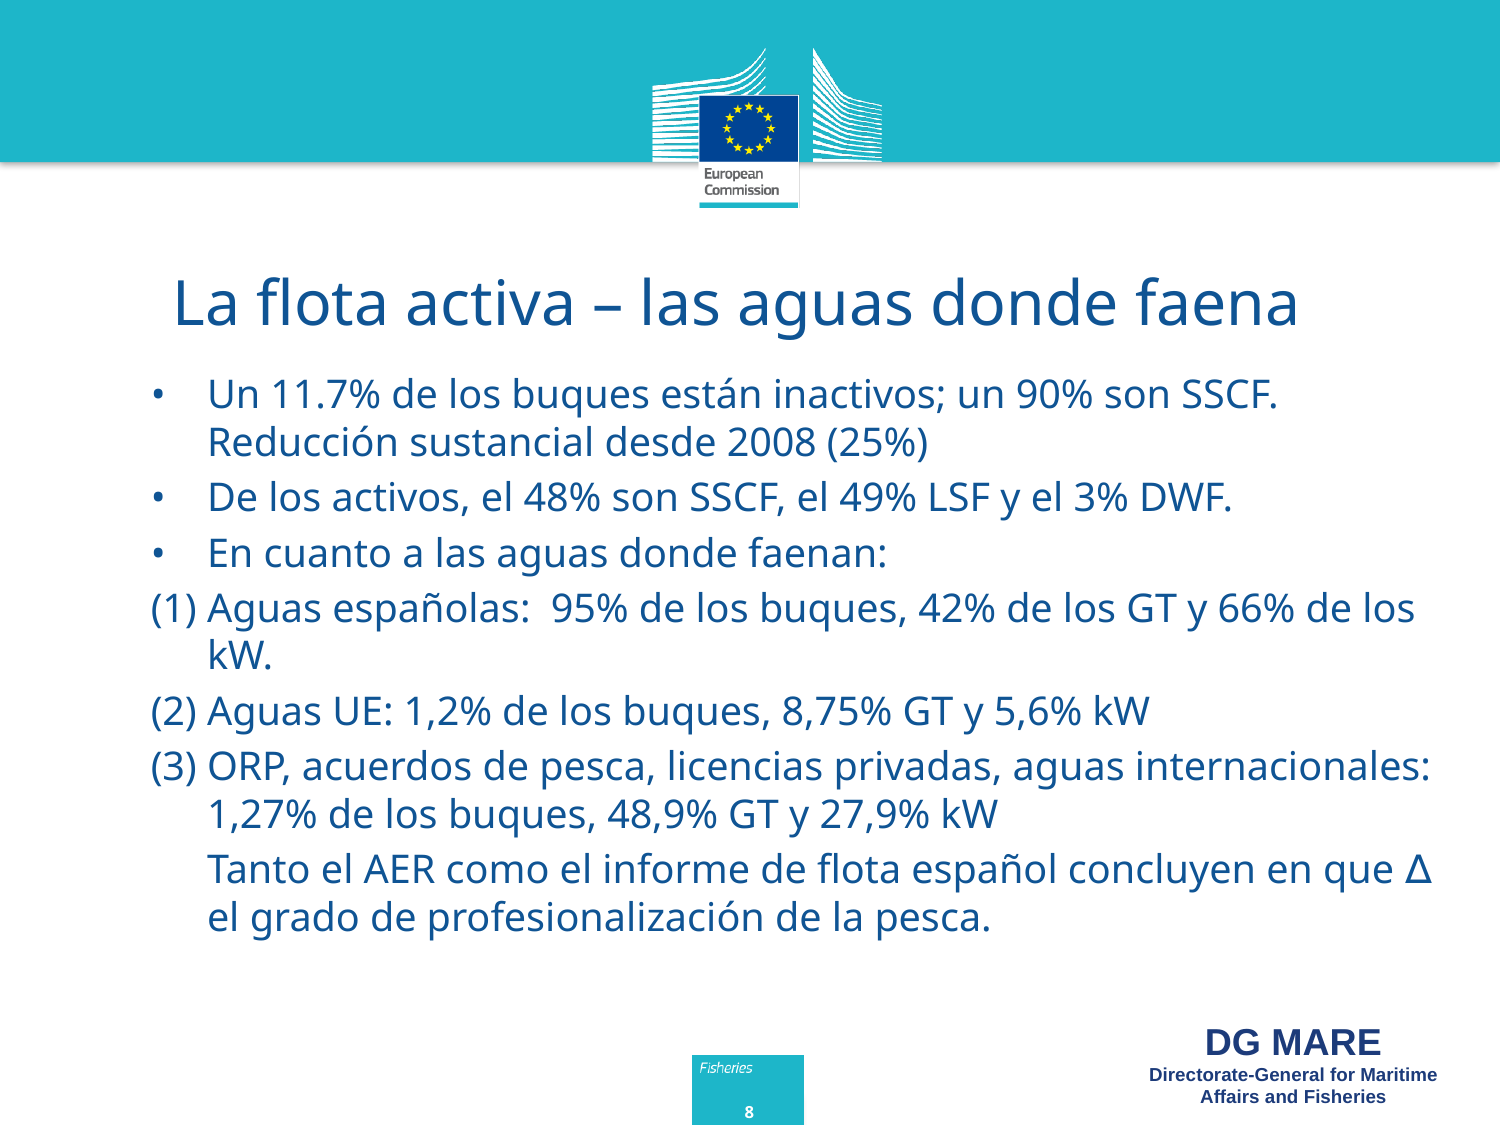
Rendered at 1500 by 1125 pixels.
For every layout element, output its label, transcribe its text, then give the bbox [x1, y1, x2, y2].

title La flota activa – las aguas donde faena [157, 255, 1459, 374]
list • Un 11.7% de los buques están inactivos; un 90% son SSCF. Reducción sustancial desde 2008 (25%) • De los activos, el 48% son SSCF, el 49% LSF y el 3% DWF. • En cuanto a las aguas donde faenan: (1) Aguas españolas: 95% de los buques, 42% de los GT y 66% de los kW. (2) Aguas UE: 1,2% de los buques, 8,75% GT y 5,6% kW (3) ORP, acuerdos de pesca, licencias privadas, aguas internacionales: 1,27% de los buques, 48,9% GT y 27,9% kW Tanto el AER como el informe de flota español concluyen en que ∆ el grado de profesionalización de la pesca. [135, 361, 1458, 1000]
slide_number 8 [717, 1094, 781, 1125]
picture [692, 1055, 804, 1125]
picture [615, 48, 882, 254]
